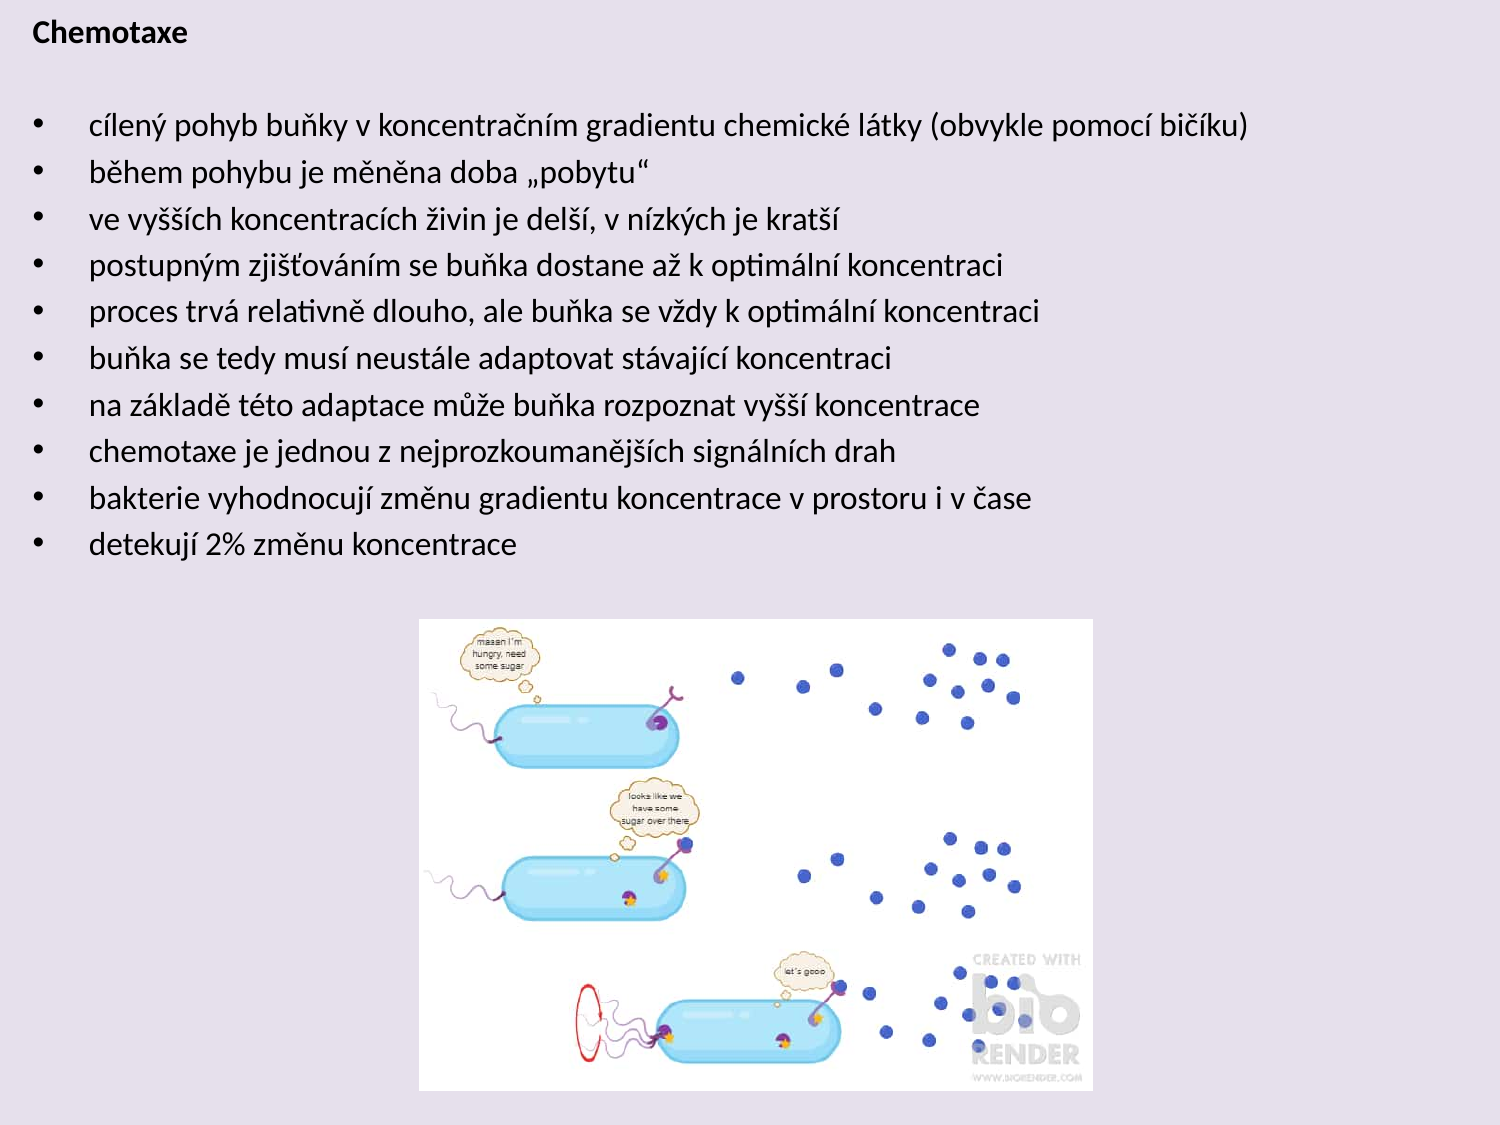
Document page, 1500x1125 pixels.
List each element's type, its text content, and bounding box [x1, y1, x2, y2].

list Chemotaxe cílený pohyb buňky v koncentračním gradientu chemické látky (obvykle pomocí bičíku) během pohybu je měněna doba „pobytu“ ve vyšších koncentracích živin je delší, v nízkých je kratší postupným zjišťováním se buňka dostane až k optimální koncentraci proces trvá relativně dlouho, ale buňka se vždy k optimální koncentraci buňka se tedy musí neustále adaptovat stávající koncentraci na základě této adaptace může buňka rozpoznat vyšší koncentrace chemotaxe je jednou z nejprozkoumanějších signálních drah bakterie vyhodnocují změnu gradientu koncentrace v prostoru i v čase detekují 2% změnu koncentrace [17, 3, 1368, 746]
picture [418, 619, 1093, 1092]
